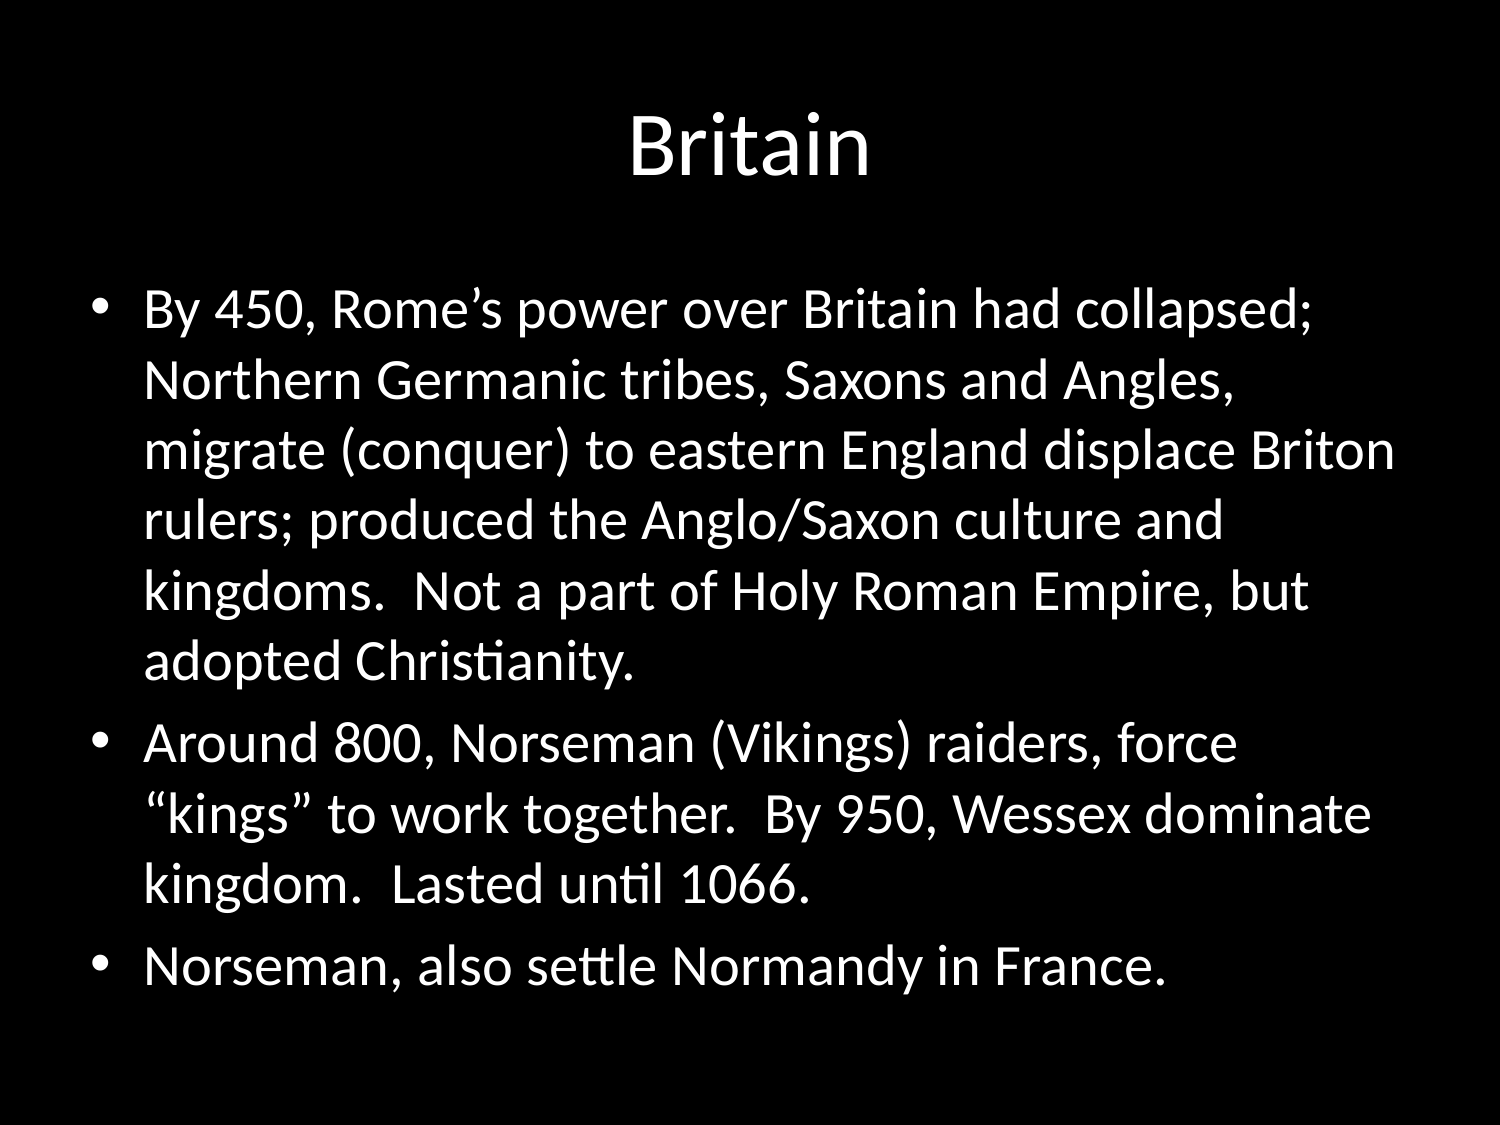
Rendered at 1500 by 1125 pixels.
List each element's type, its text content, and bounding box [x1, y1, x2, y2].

list By 450, Rome’s power over Britain had collapsed; Northern Germanic tribes, Saxons and Angles, migrate (conquer) to eastern England displace Briton rulers; produced the Anglo/Saxon culture and kingdoms. Not a part of Holy Roman Empire, but adopted Christianity. Around 800, Norseman (Vikings) raiders, force “kings” to work together. By 950, Wessex dominate kingdom. Lasted until 1066. Norseman, also settle Normandy in France. [75, 262, 1425, 1005]
title Britain [75, 45, 1425, 233]
